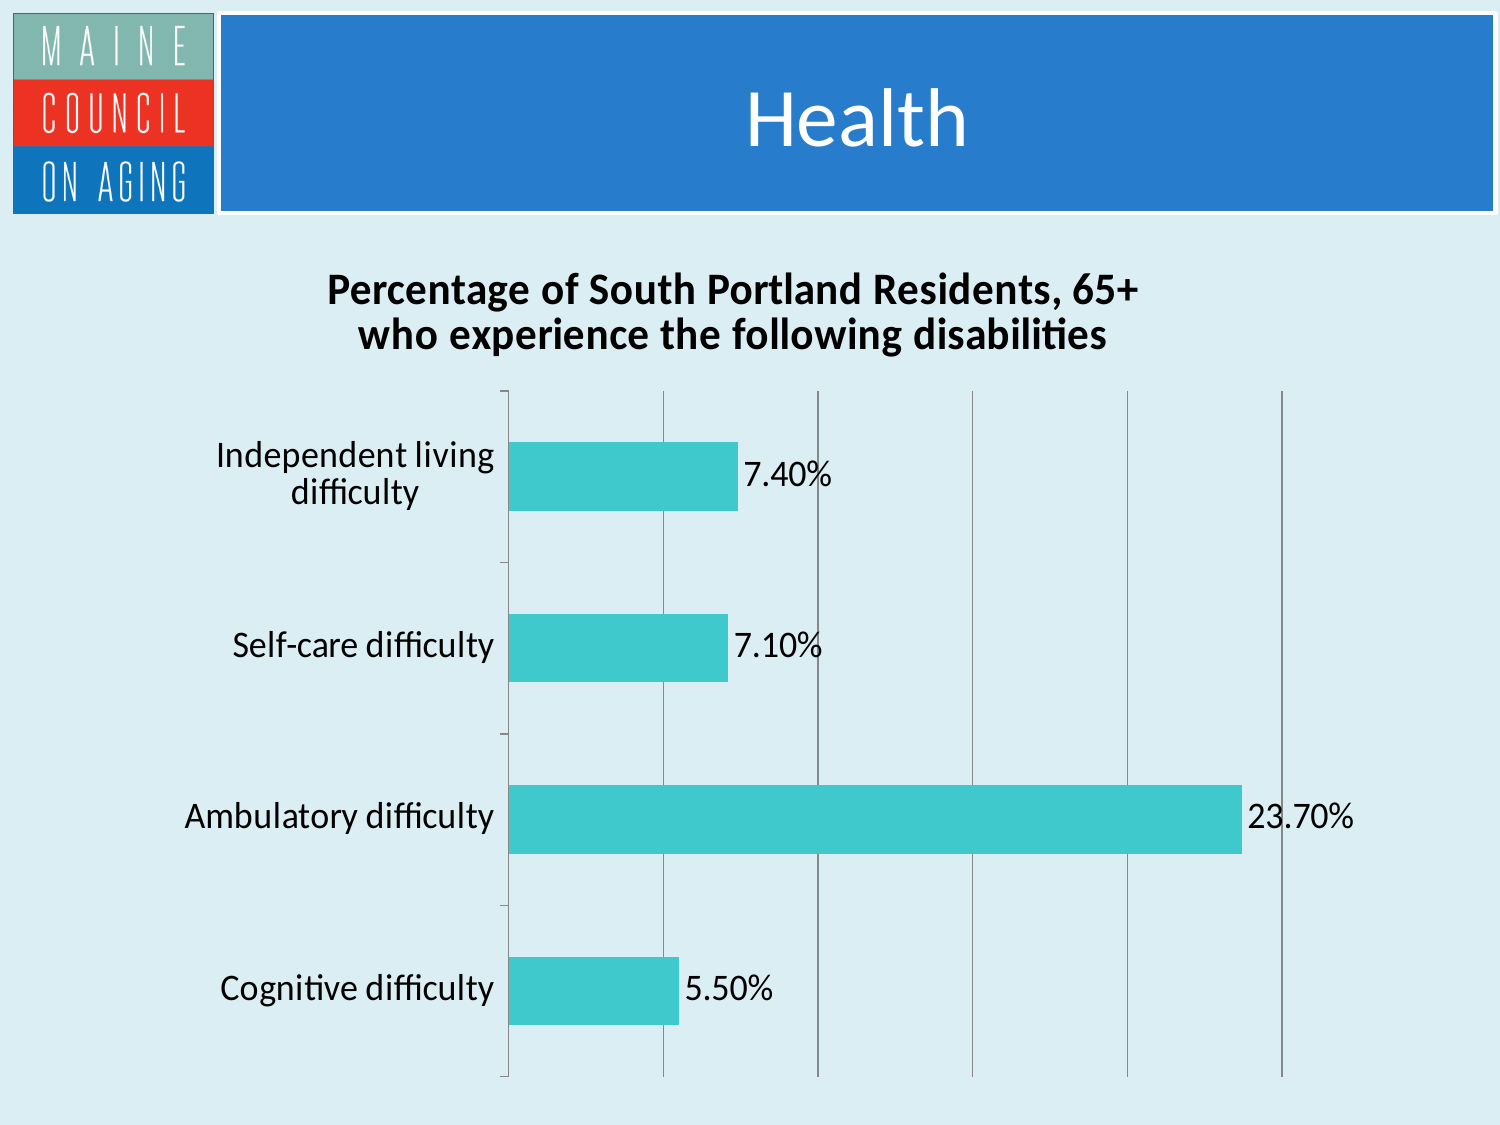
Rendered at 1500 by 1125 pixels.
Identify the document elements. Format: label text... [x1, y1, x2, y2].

chart [161, 230, 1355, 1095]
picture [13, 13, 214, 214]
text_box Health [217, 11, 1498, 215]
